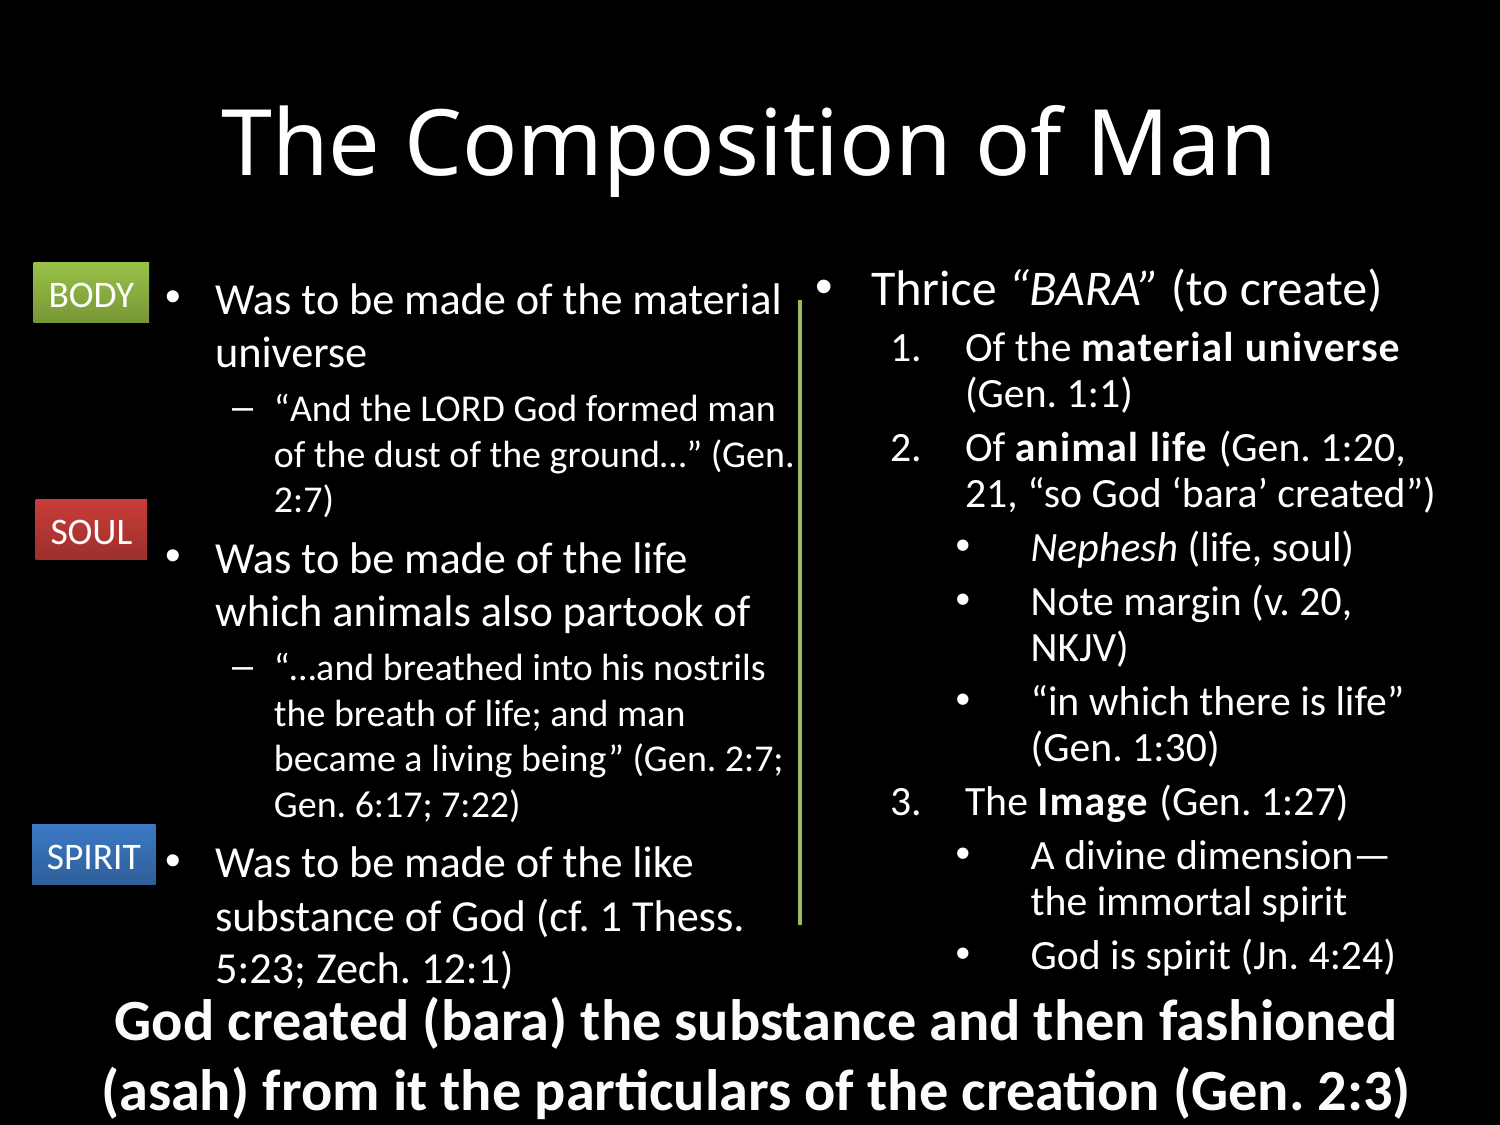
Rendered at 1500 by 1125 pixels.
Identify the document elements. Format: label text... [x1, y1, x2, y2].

list Was to be made of the material universe “And the LORD God formed man of the dust of the ground…” (Gen. 2:7) Was to be made of the life which animals also partook of “…and breathed into his nostrils the breath of life; and man became a living being” (Gen. 2:7; Gen. 6:17; 7:22) Was to be made of the like substance of God (cf. 1 Thess. 5:23; Zech. 12:1) [150, 262, 800, 974]
list Thrice “BARA” (to create) Of the material universe (Gen. 1:1) Of animal life (Gen. 1:20, 21, “so God ‘bara’ created”) Nephesh (life, soul) Note margin (v. 20, NKJV) “in which there is life” (Gen. 1:30) The Image (Gen. 1:27) A divine dimension—the immortal spirit God is spirit (Jn. 4:24) [800, 262, 1463, 974]
title The Composition of Man [75, 45, 1425, 233]
text_box God created (bara) the substance and then fashioned (asah) from it the particulars of the creation (Gen. 2:3) [24, 974, 1488, 1125]
text_box SOUL [35, 499, 148, 560]
text_box SPIRIT [32, 824, 156, 885]
text_box BODY [33, 262, 150, 323]
